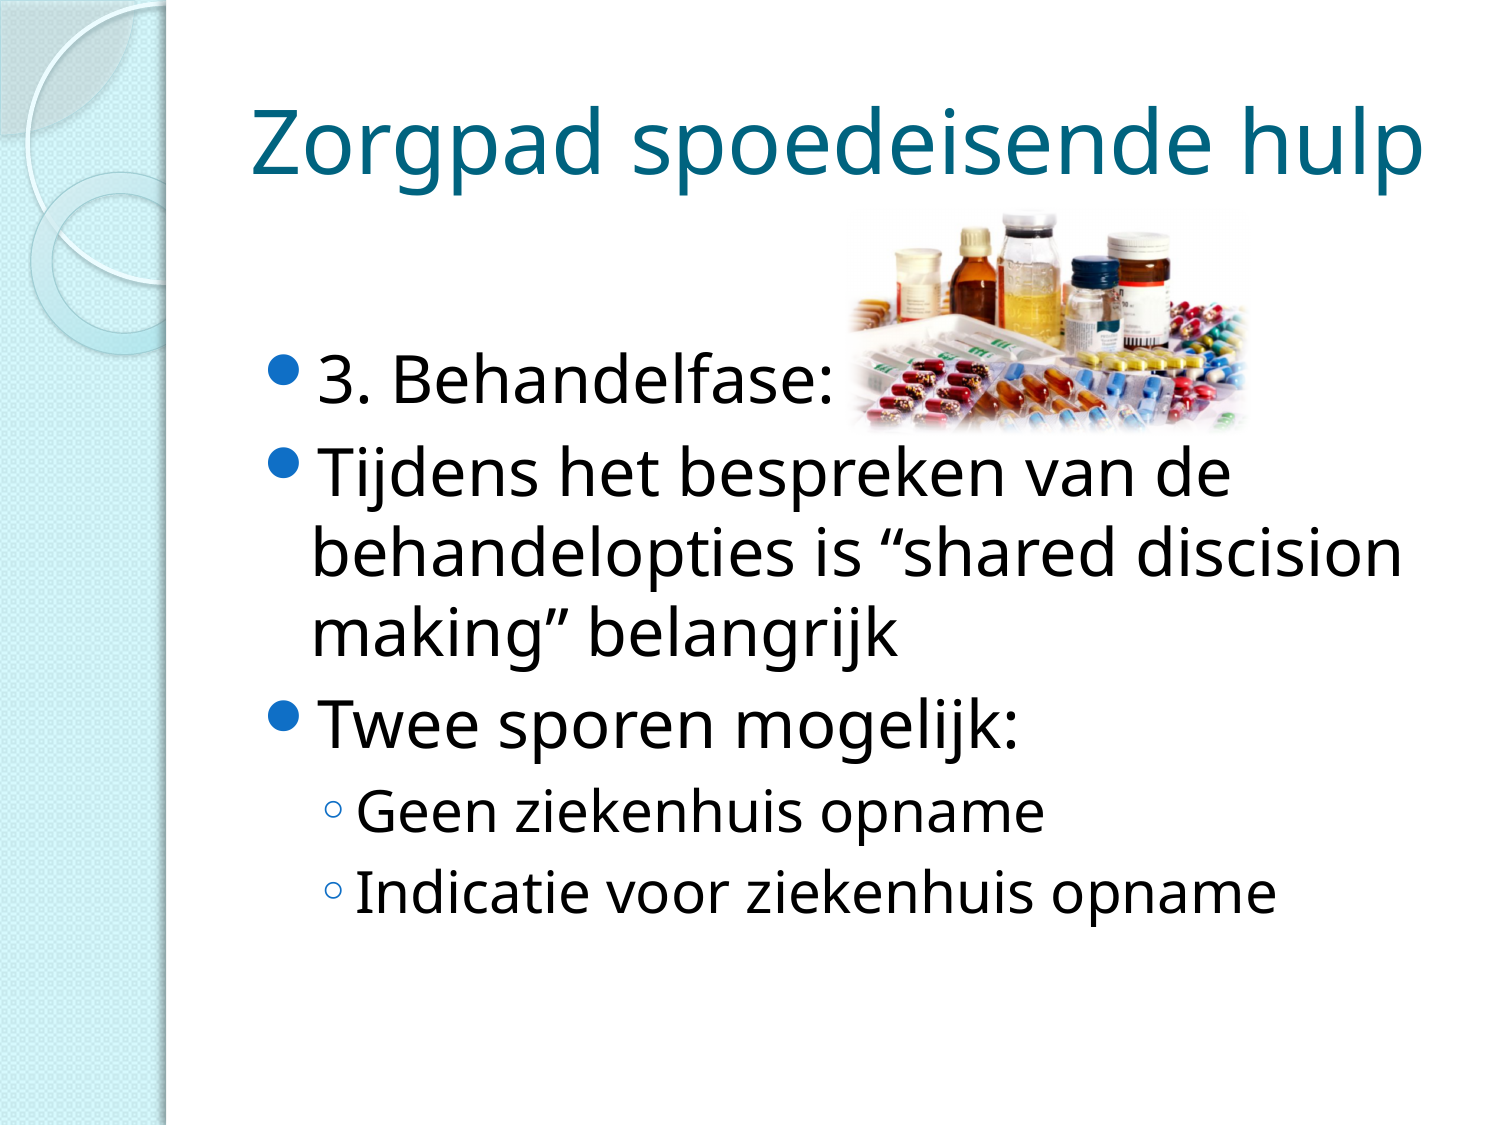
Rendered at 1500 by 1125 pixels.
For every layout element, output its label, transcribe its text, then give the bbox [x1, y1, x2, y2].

picture [844, 206, 1252, 437]
title Zorgpad spoedeisende hulp [235, 45, 1466, 233]
list 3. Behandelfase: Tijdens het bespreken van de behandelopties is “shared discision making” belangrijk Twee sporen mogelijk: Geen ziekenhuis opname Indicatie voor ziekenhuis opname [235, 237, 1466, 1025]
